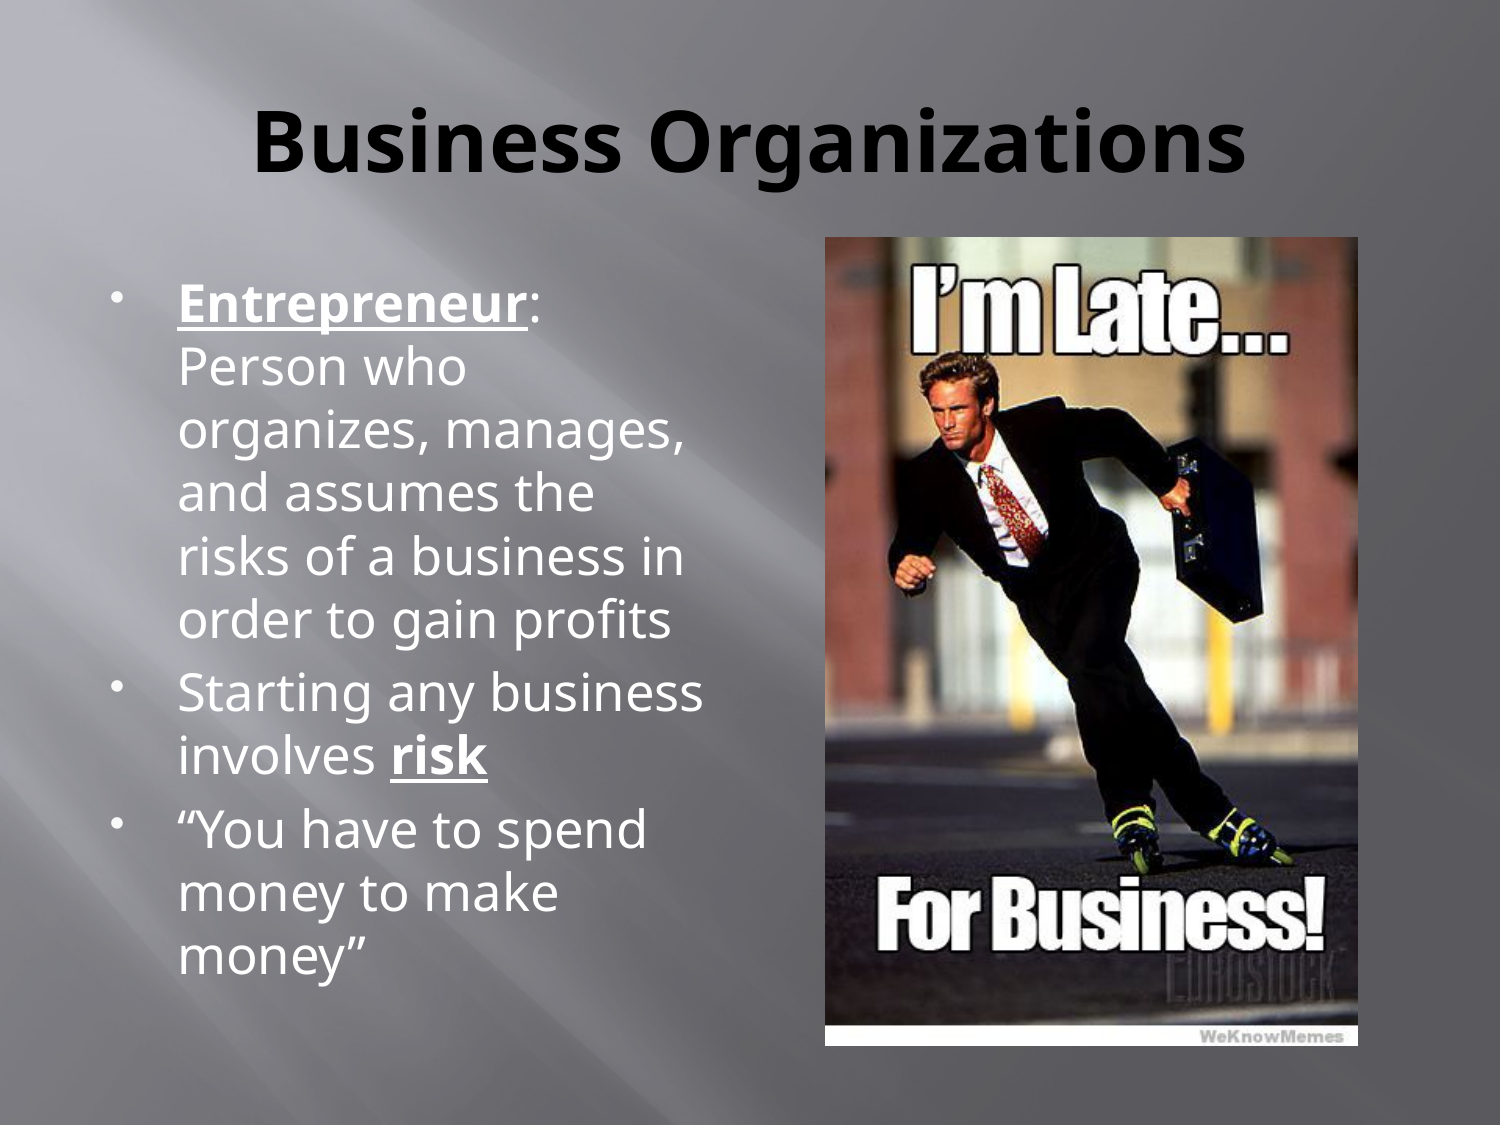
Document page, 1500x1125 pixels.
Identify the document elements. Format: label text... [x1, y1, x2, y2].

picture [824, 237, 1358, 1046]
list Entrepreneur: Person who organizes, manages, and assumes the risks of a business in order to gain profits Starting any business involves risk “You have to spend money to make money” [75, 262, 738, 1005]
title Business Organizations [75, 45, 1425, 233]
